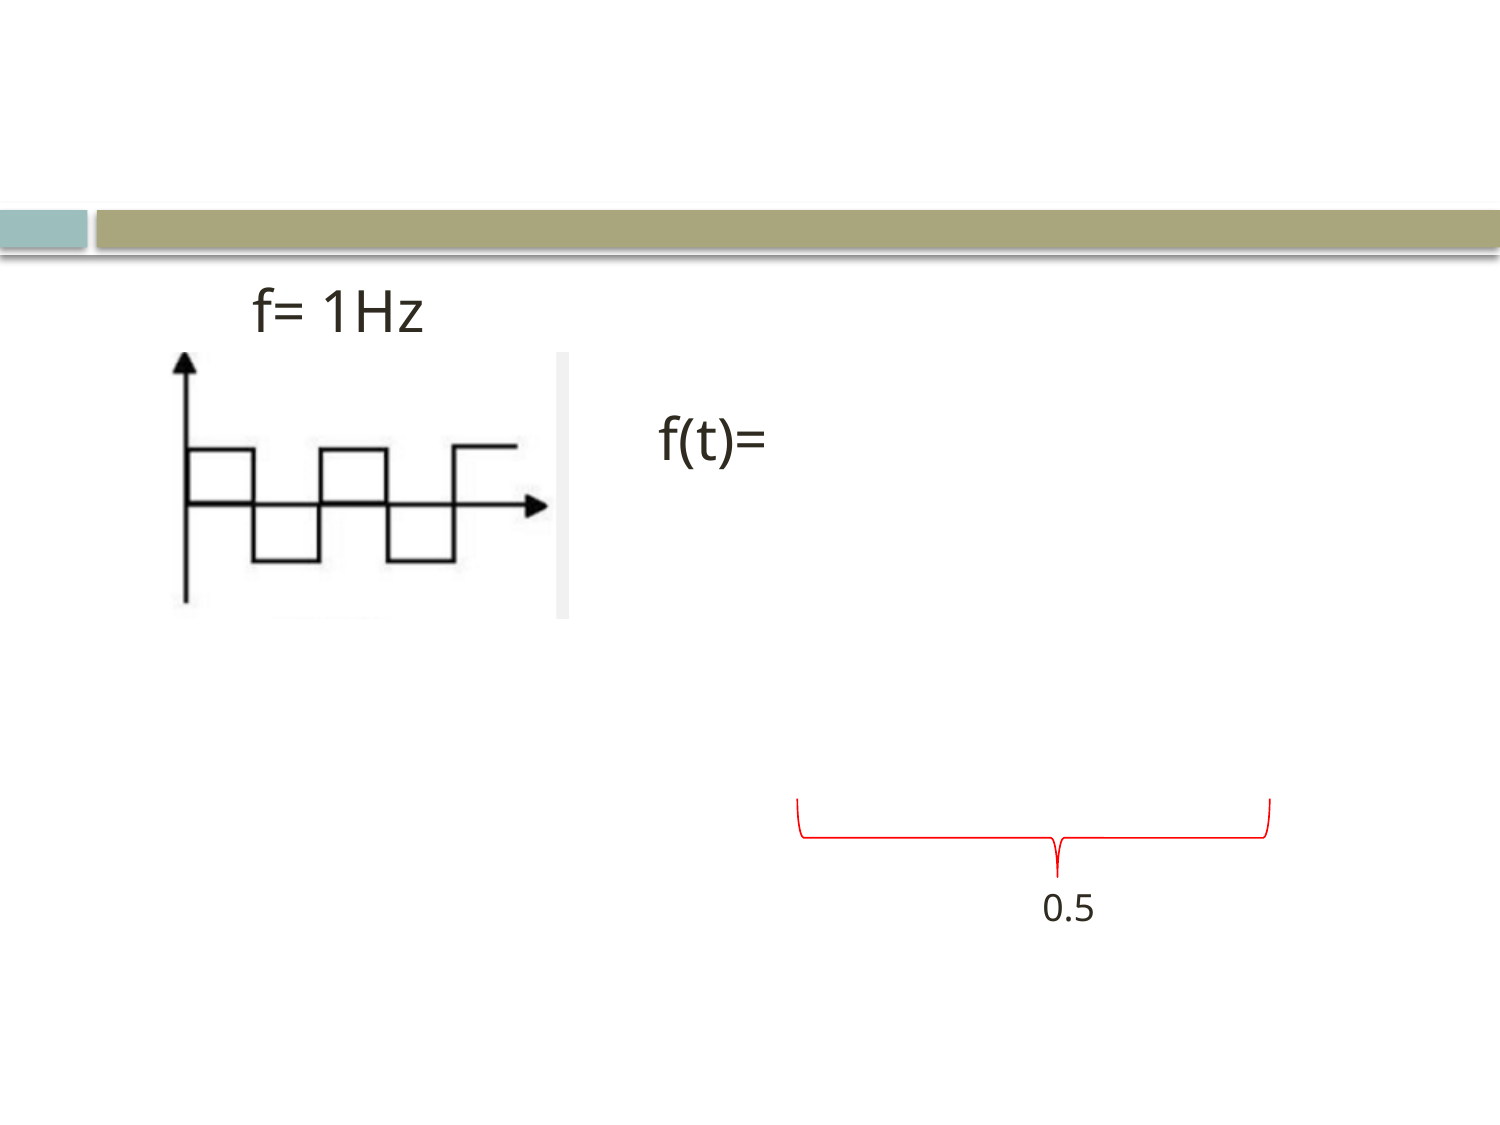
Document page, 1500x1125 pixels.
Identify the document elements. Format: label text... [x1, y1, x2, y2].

picture [159, 352, 569, 619]
text_box 0.5 [1027, 876, 1134, 937]
text_box [796, 798, 1271, 876]
text_box f= 1Hz [237, 266, 491, 351]
